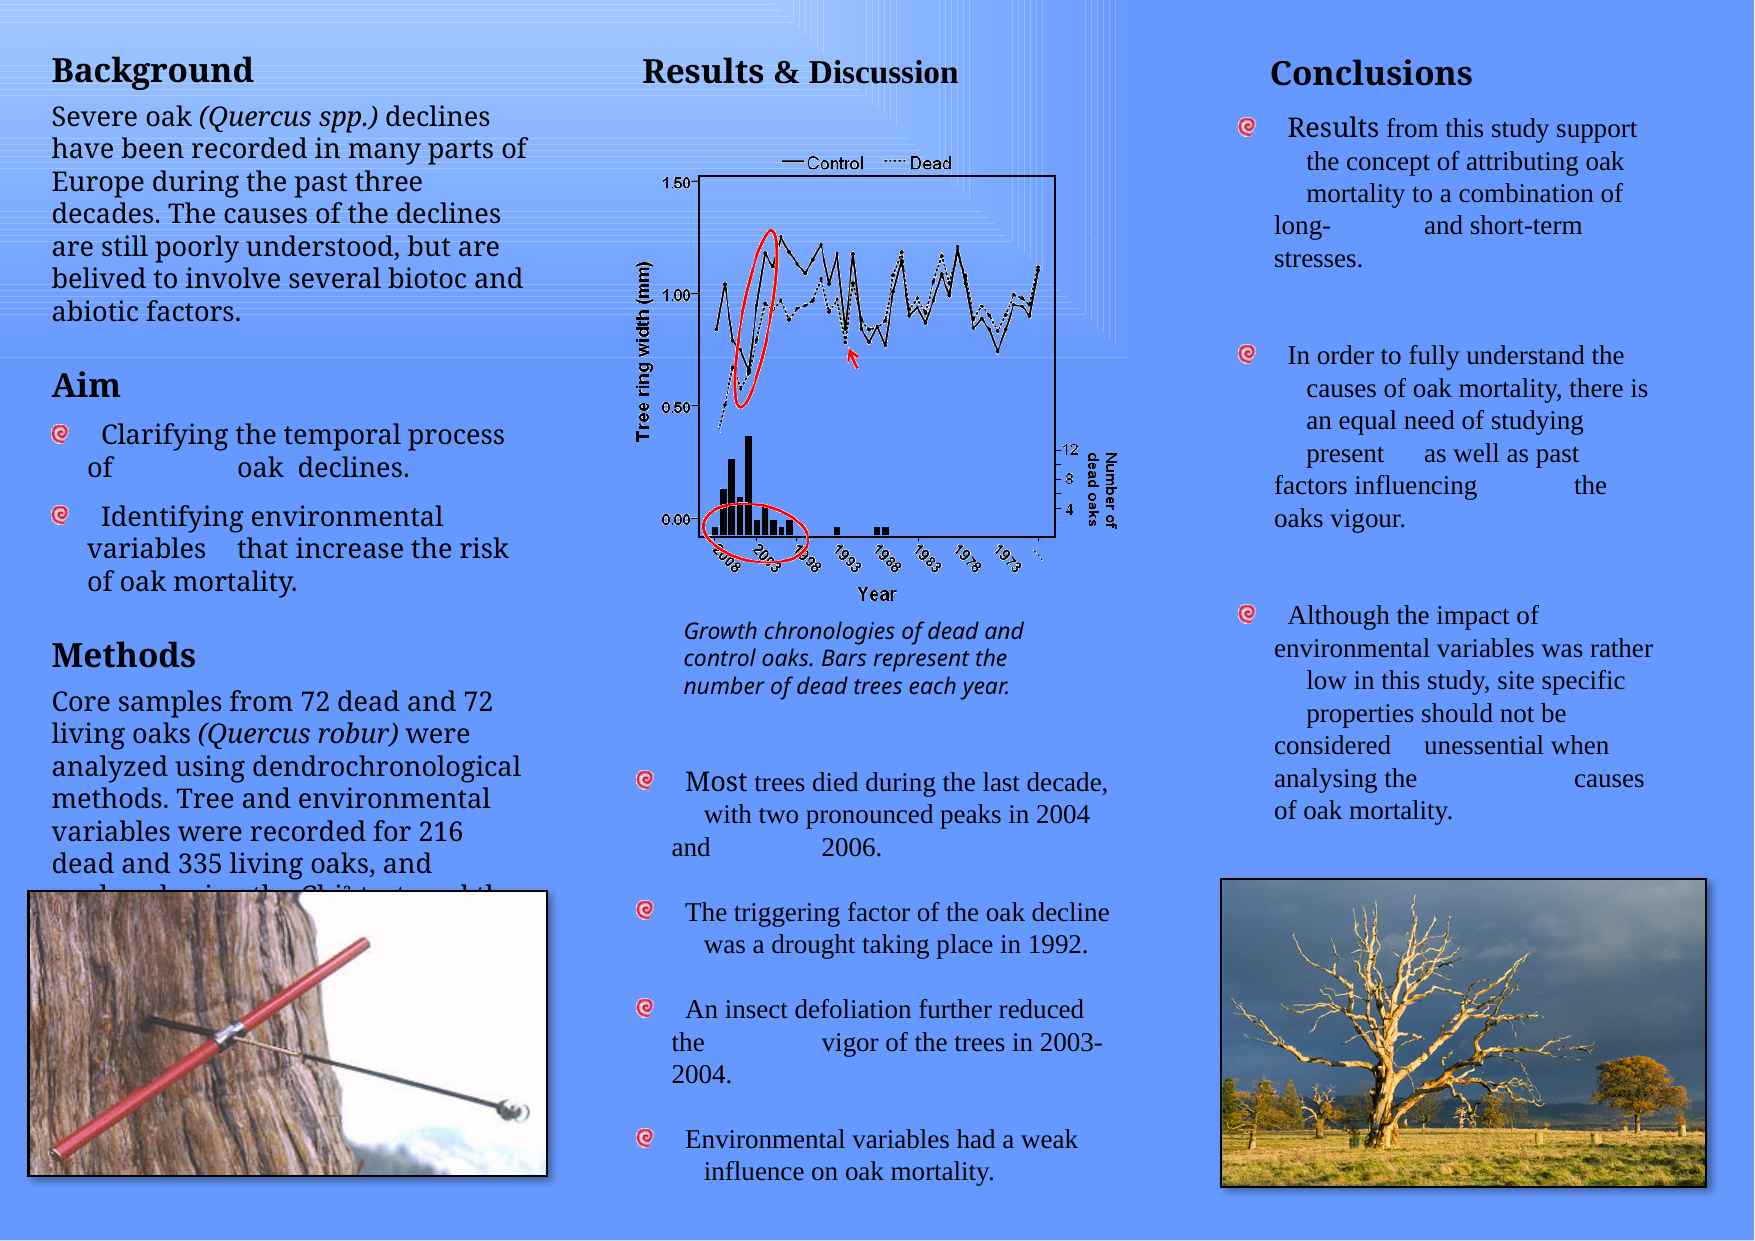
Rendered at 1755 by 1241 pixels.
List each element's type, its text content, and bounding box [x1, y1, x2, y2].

picture [1222, 879, 1706, 1187]
picture [605, 130, 1149, 621]
picture [1238, 604, 1257, 624]
picture [51, 505, 70, 525]
picture [1238, 117, 1257, 137]
picture [51, 424, 70, 444]
picture [636, 1128, 655, 1148]
text_box Results & Discussion [626, 42, 1009, 99]
text_box Conclusions [1253, 44, 1755, 171]
text_box Results from this study support the concept of attributing oak mortality to a combination of long- and short-term stresses. In order to fully understand the causes of oak mortality, there is an equal need of studying present as well as past factors influencing the oaks vigour. Although the impact of environmental variables was rather low in this study, site specific properties should not be considered unessential when analysing the causes of oak mortality. [1222, 102, 1676, 833]
picture [636, 998, 655, 1018]
text_box Background Severe oak (Quercus spp.) declines have been recorded in many parts of Europe during the past three decades. The causes of the declines are still poorly understood, but are belived to involve several biotoc and abiotic factors. Aim Clarifying the temporal process of oak declines. Identifying environmental variables that increase the risk of oak mortality. Methods Core samples from 72 dead and 72 living oaks (Quercus robur) were analyzed using dendrochronological methods. Tree and environmental variables were recorded for 216 dead and 335 living oaks, and analyzed using the Chi2-test and the Kolmogorov-Smirnov test. [35, 41, 550, 889]
text_box Growth chronologies of dead and control oaks. Bars represent the number of dead trees each year. [667, 629, 1111, 735]
picture [636, 770, 655, 790]
picture [1238, 344, 1257, 364]
picture [29, 891, 547, 1176]
text_box Most trees died during the last decade, with two pronounced peaks in 2004 and 2006. The triggering factor of the oak decline was a drought taking place in 1992. An insect defoliation further reduced the vigor of the trees in 2003-2004. Environmental variables had a weak influence on oak mortality. [620, 755, 1130, 1212]
picture [636, 900, 655, 920]
